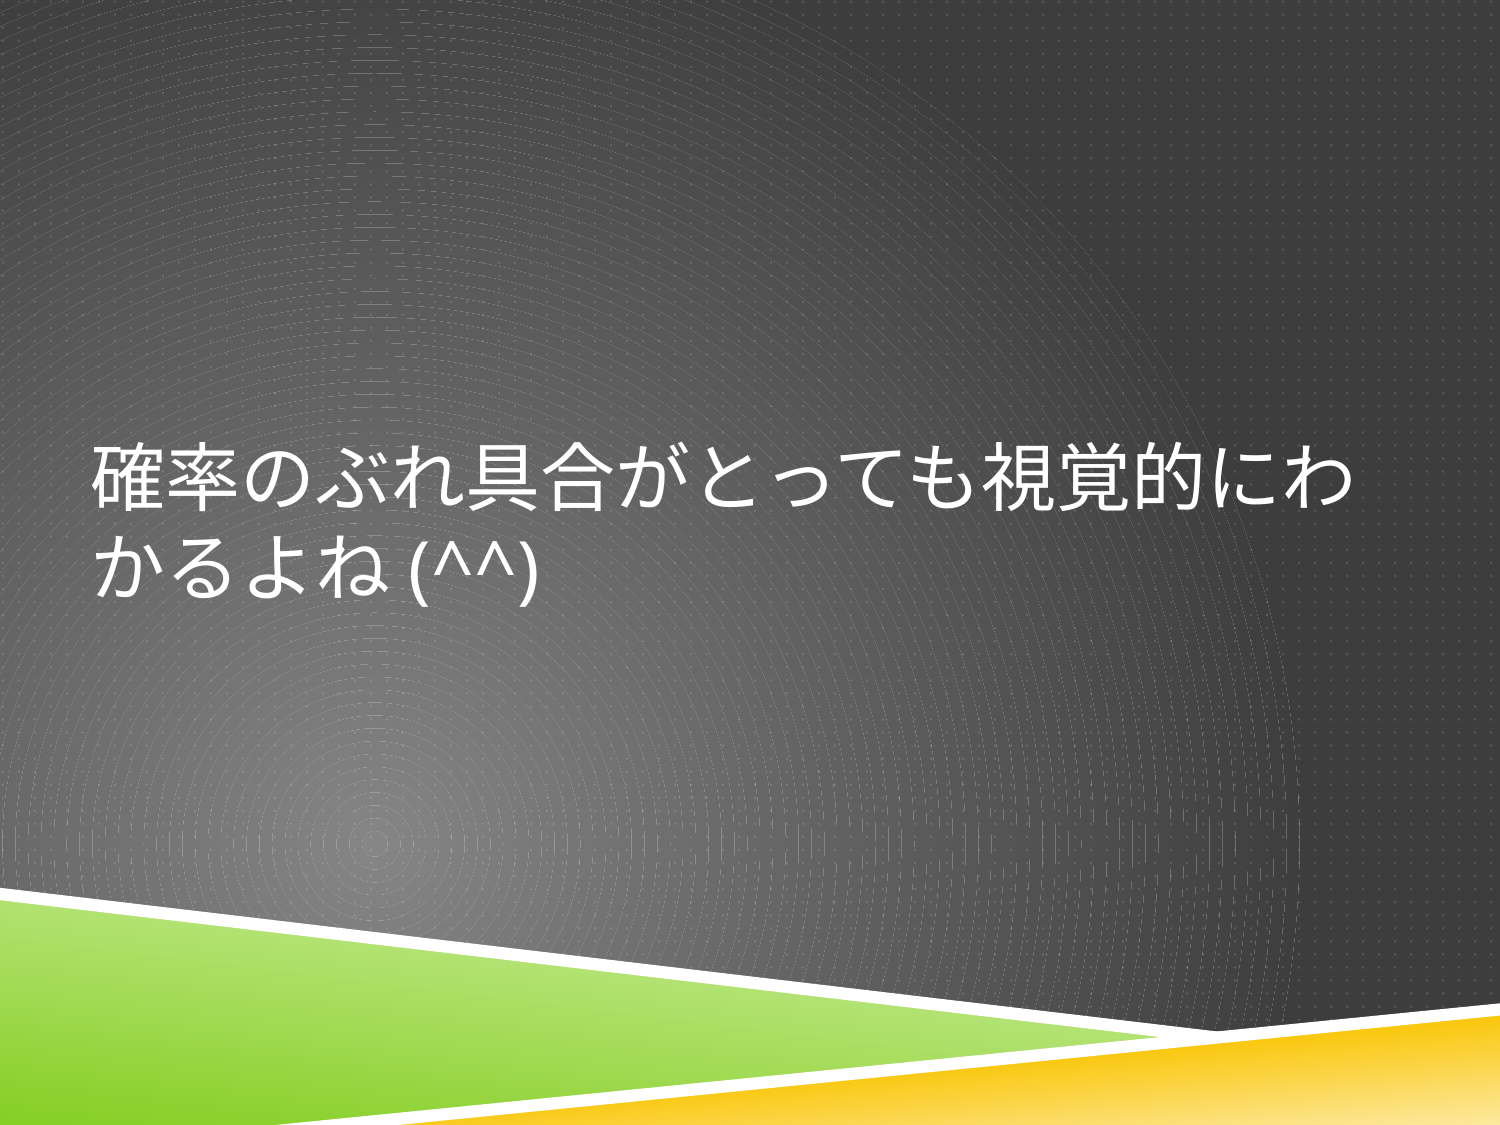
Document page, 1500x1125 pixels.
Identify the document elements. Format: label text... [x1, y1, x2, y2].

title 確率のぶれ具合がとっても視覚的にわかるよね(^^) [90, 215, 1418, 826]
